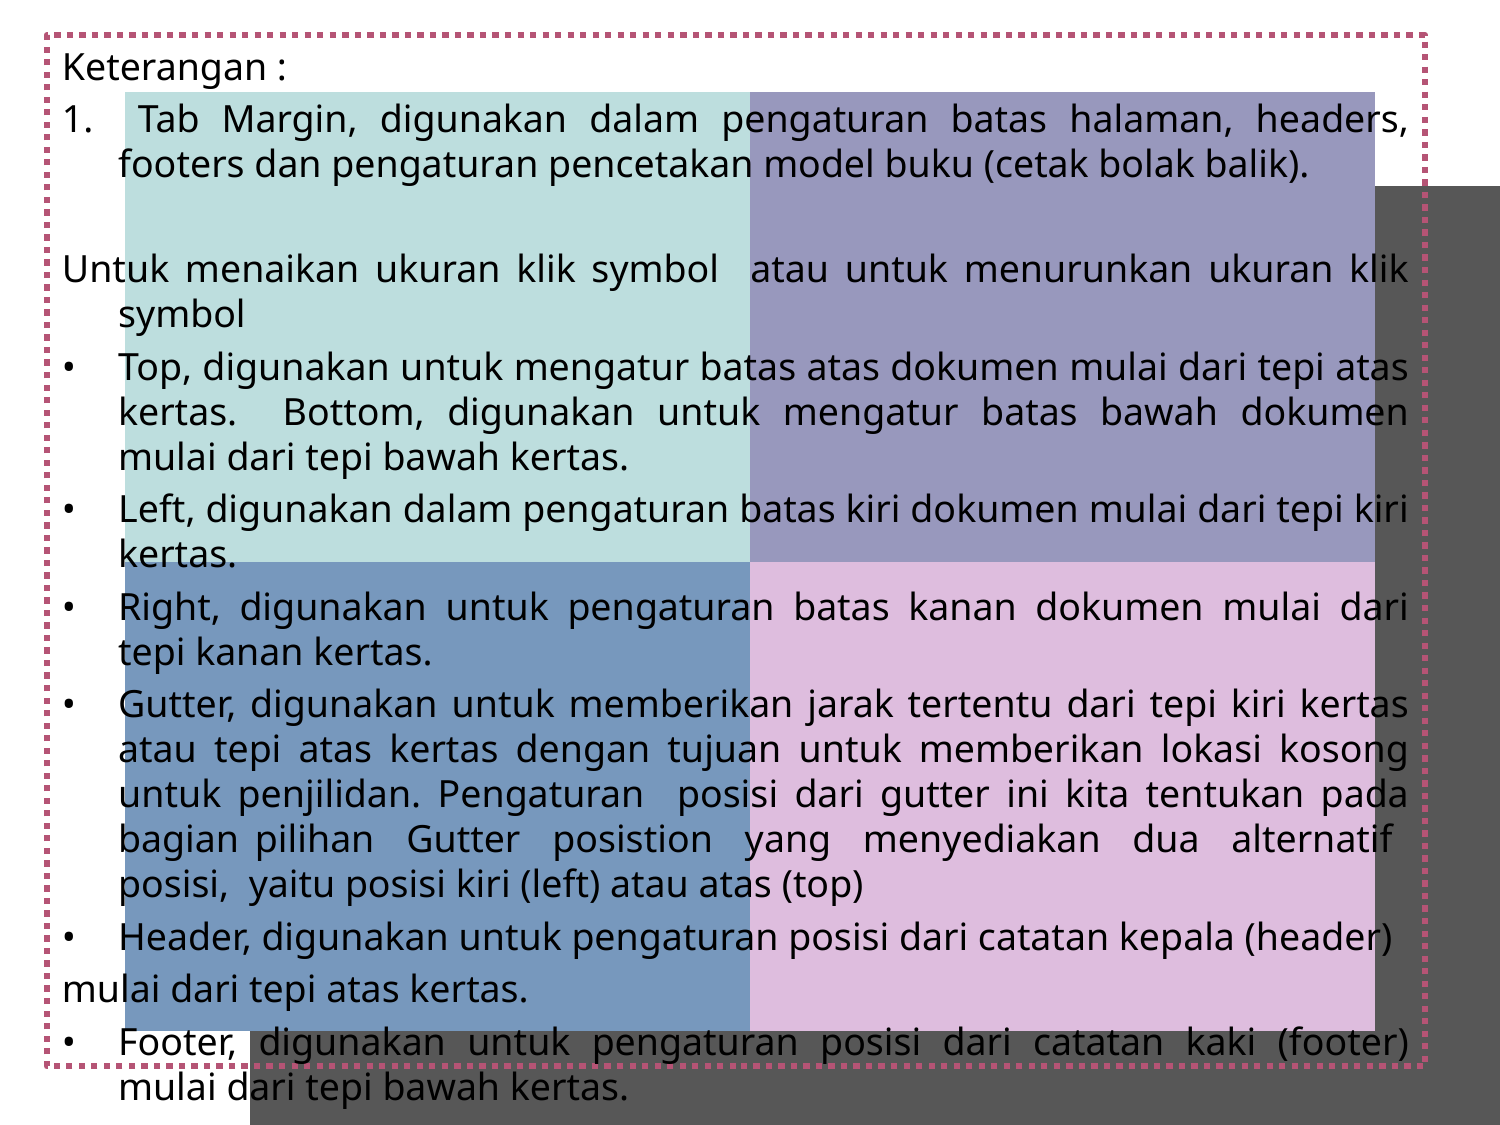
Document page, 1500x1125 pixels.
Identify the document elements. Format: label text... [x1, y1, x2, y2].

list Keterangan : 1. Tab Margin, digunakan dalam pengaturan batas halaman, headers, footers dan pengaturan pencetakan model buku (cetak bolak balik). Untuk menaikan ukuran klik symbol atau untuk menurunkan ukuran klik symbol • Top, digunakan untuk mengatur batas atas dokumen mulai dari tepi atas kertas. Bottom, digunakan untuk mengatur batas bawah dokumen mulai dari tepi bawah kertas. • Left, digunakan dalam pengaturan batas kiri dokumen mulai dari tepi kiri kertas. • Right, digunakan untuk pengaturan batas kanan dokumen mulai dari tepi kanan kertas. • Gutter, digunakan untuk memberikan jarak tertentu dari tepi kiri kertas atau tepi atas kertas dengan tujuan untuk memberikan lokasi kosong untuk penjilidan. Pengaturan posisi dari gutter ini kita tentukan pada bagian pilihan Gutter posistion yang menyediakan dua alternatif posisi, yaitu posisi kiri (left) atau atas (top) • Header, digunakan untuk pengaturan posisi dari catatan kepala (header) mulai dari tepi atas kertas. • Footer, digunakan untuk pengaturan posisi dari catatan kaki (footer) mulai dari tepi bawah kertas. [46, 35, 1425, 1067]
